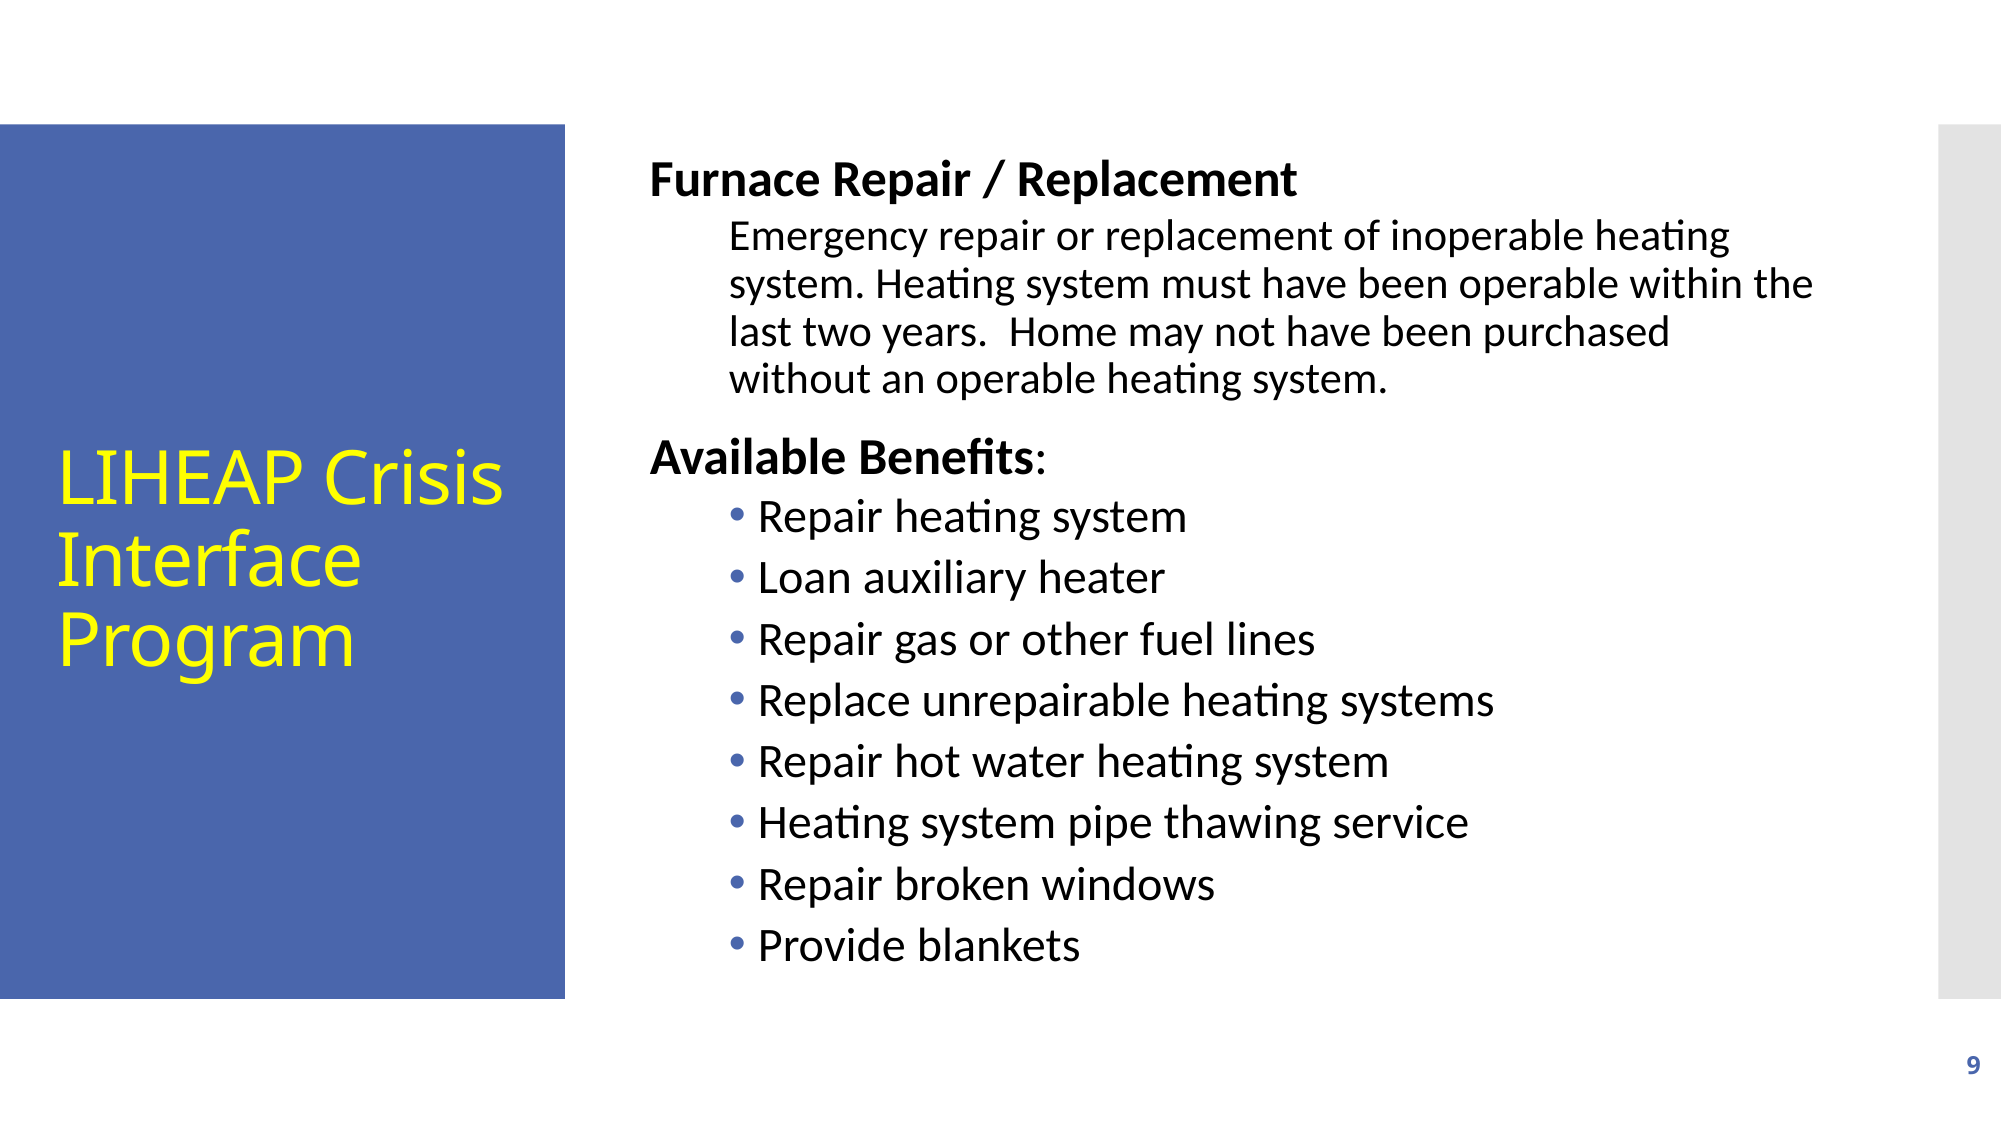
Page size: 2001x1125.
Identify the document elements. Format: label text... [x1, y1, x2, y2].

slide_number 9 [1744, 1042, 1996, 1103]
title LIHEAP Crisis Interface Program [41, 184, 525, 940]
list Furnace Repair / Replacement Emergency repair or replacement of inoperable heating system. Heating system must have been operable within the last two years. Home may not have been purchased without an operable heating system. Available Benefits​: Repair heating system​ Loan auxiliary heater​ Repair gas or other fuel lines​ Replace unrepairable heating systems​ Repair hot water heating system​ Heating system pipe thawing service​ Repair broken windows​ Provide blankets [634, 141, 1835, 982]
